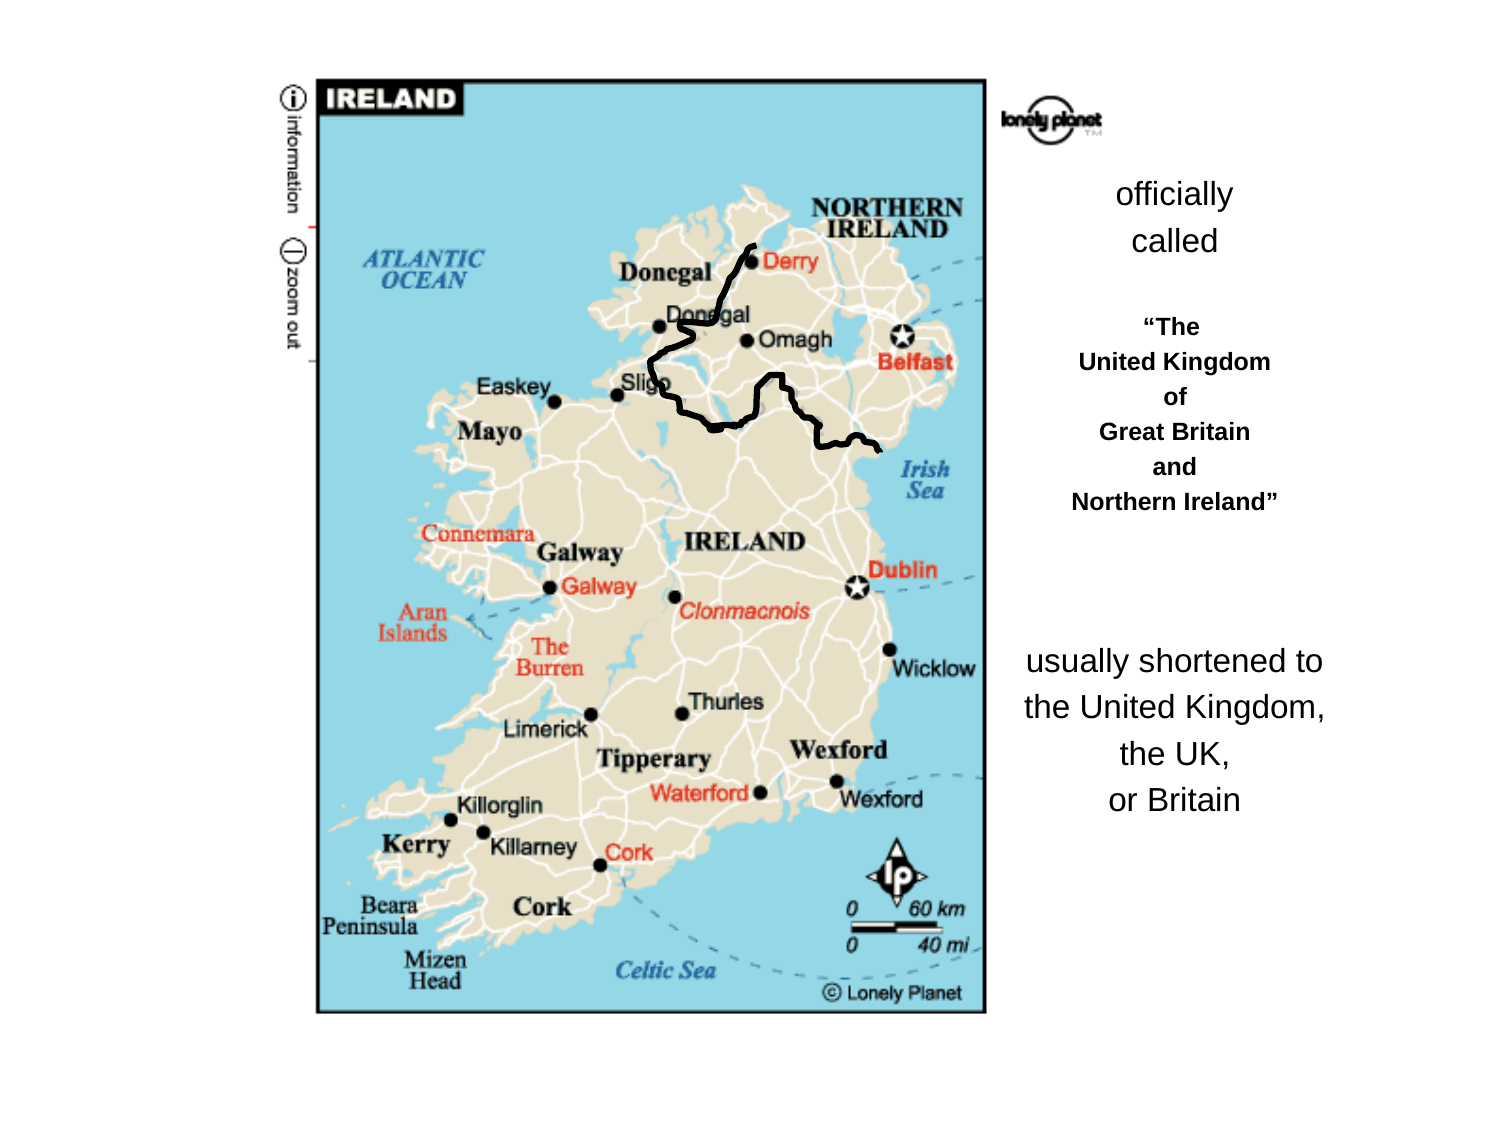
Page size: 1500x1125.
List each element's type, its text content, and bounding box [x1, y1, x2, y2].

text_box officially called “The United Kingdom of Great Britain and Northern Ireland” usually shortened to the United Kingdom, the UK, or Britain [1112, 165, 1388, 873]
picture [274, 74, 1109, 1026]
